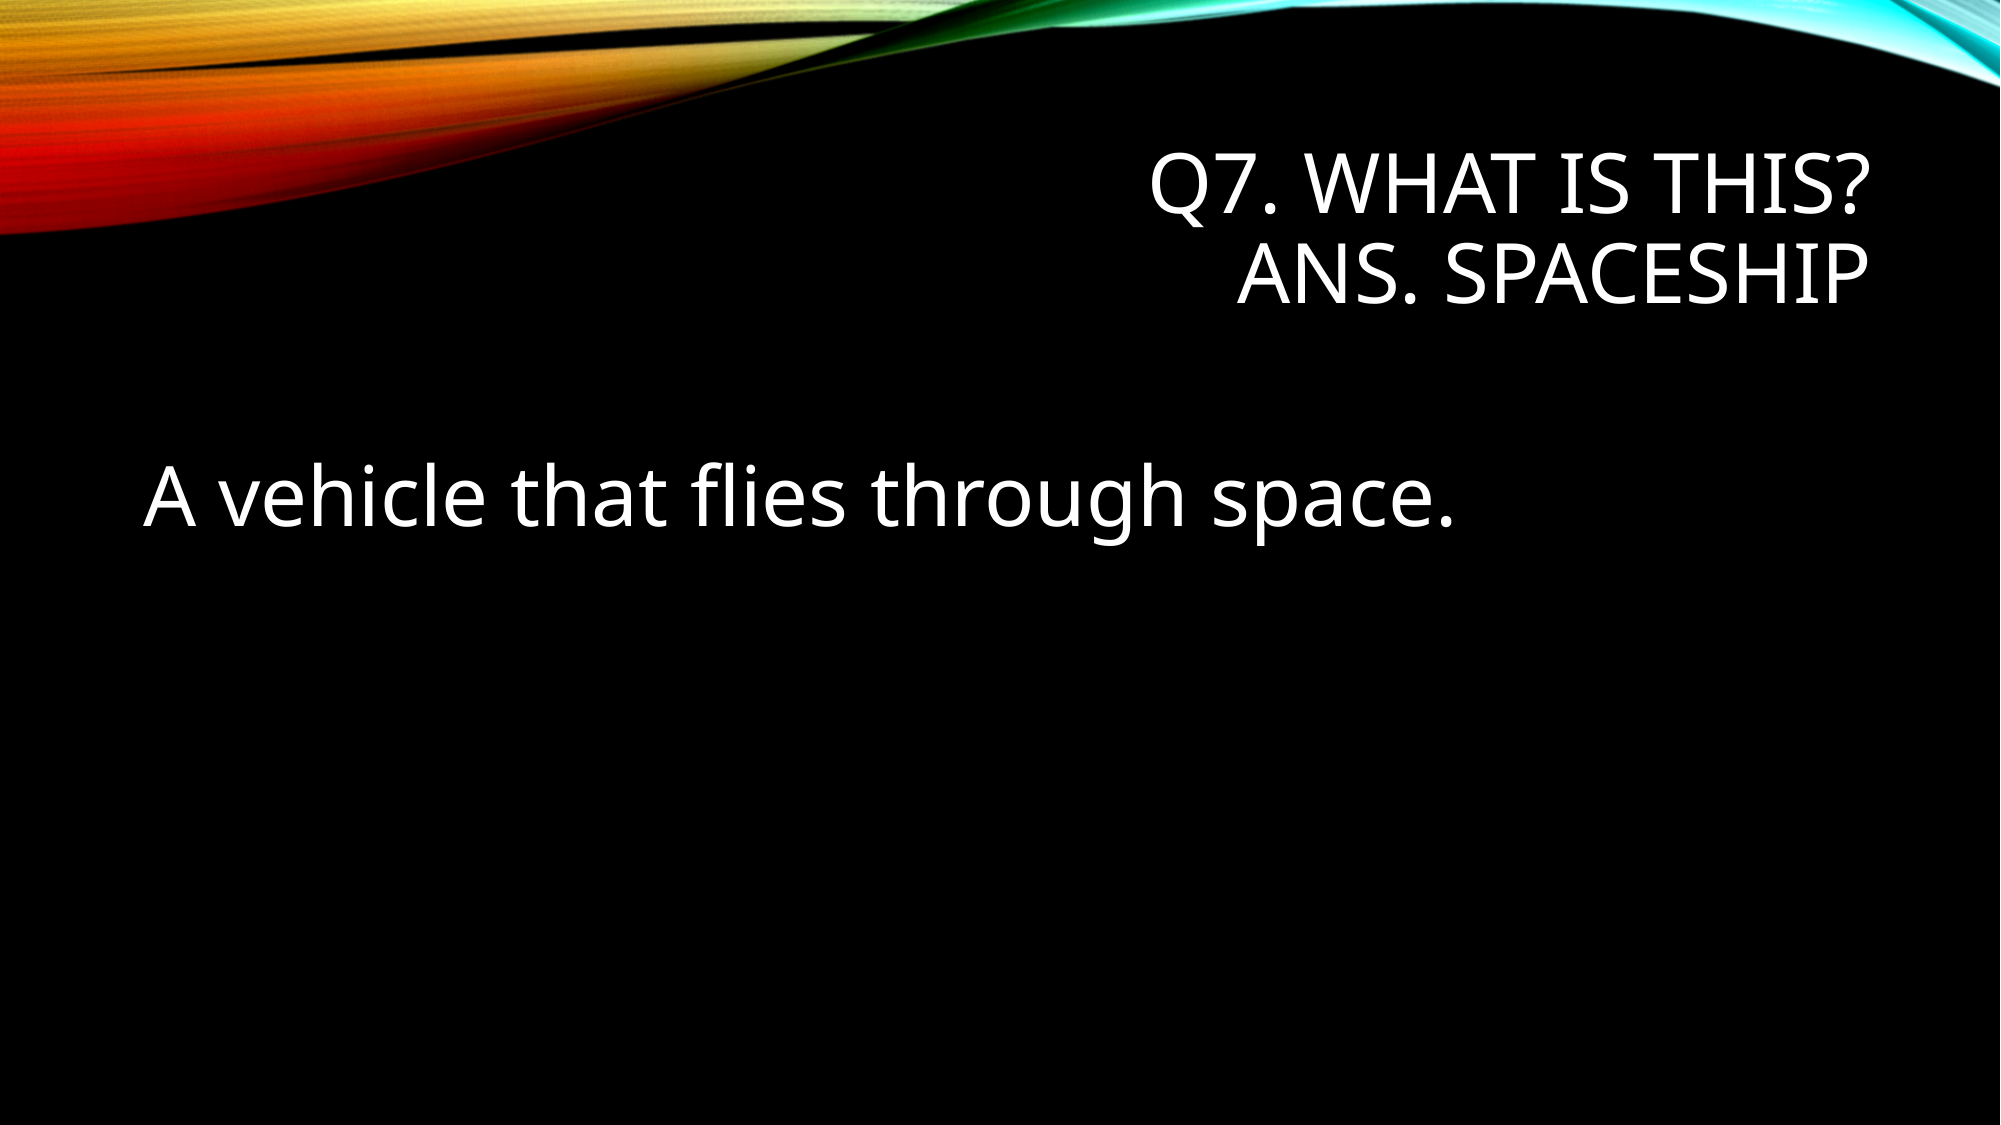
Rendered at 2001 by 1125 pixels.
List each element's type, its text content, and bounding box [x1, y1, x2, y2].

picture [0, 0, 2000, 237]
title Q7. WHAT IS THIS? ANS. SPACESHIP [474, 125, 1888, 338]
text_box A vehicle that flies through space. [128, 435, 1870, 551]
